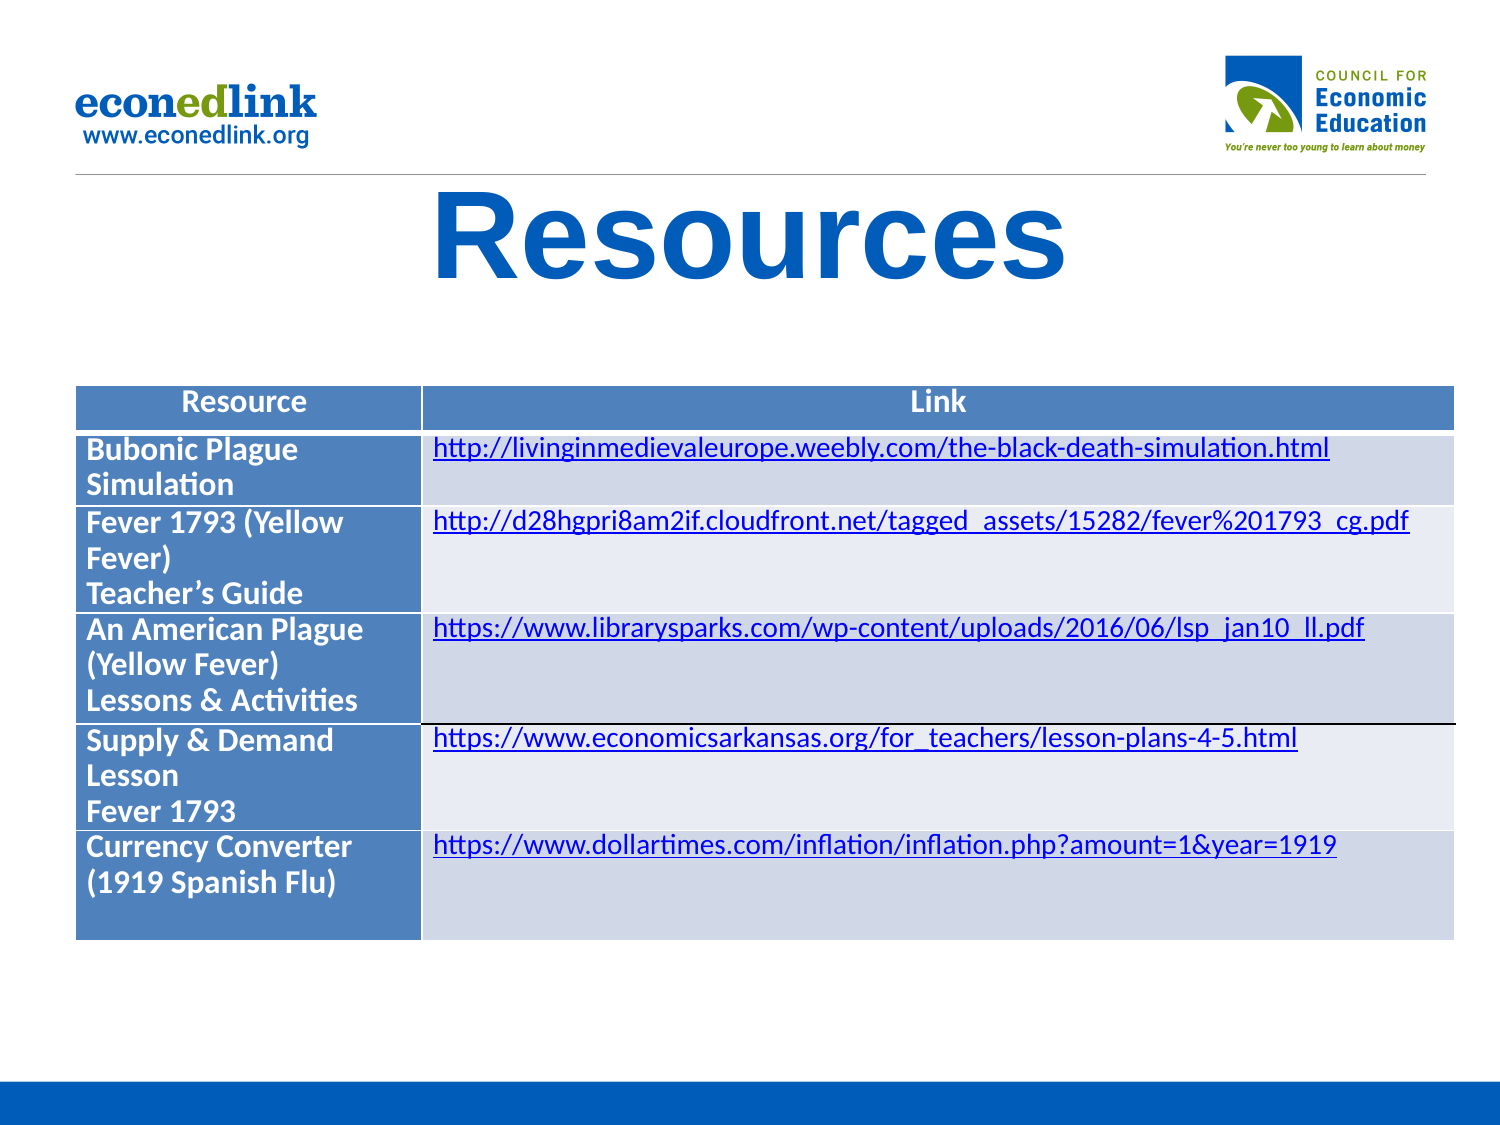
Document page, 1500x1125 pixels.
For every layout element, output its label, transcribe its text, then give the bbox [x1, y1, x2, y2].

picture [0, 0, 1500, 1125]
table_header Link [423, 386, 1454, 430]
table_cell Bubonic Plague Simulation [76, 436, 421, 505]
table_cell An American Plague (Yellow Fever) Lessons & Activities [76, 614, 421, 723]
title Resources [74, 149, 1426, 338]
table_cell http://livinginmedievaleurope.weebly.com/the-black-death-simulation.html [423, 436, 1454, 505]
table_cell http://d28hgpri8am2if.cloudfront.net/tagged_assets/15282/fever%201793_cg.pdf [423, 507, 1454, 612]
table_cell Fever 1793 (Yellow Fever) Teacher’s Guide [76, 507, 421, 612]
table_cell https://www.economicsarkansas.org/for_teachers/lesson-plans-4-5.html [423, 725, 1454, 830]
table_header Resource [76, 386, 421, 430]
table_cell https://www.librarysparks.com/wp-content/uploads/2016/06/lsp_jan10_ll.pdf [423, 614, 1454, 723]
table_cell Currency Converter (1919 Spanish Flu) [76, 831, 421, 940]
table_cell https://www.dollartimes.com/inflation/inflation.php?amount=1&year=1919 [423, 831, 1454, 940]
table_cell Supply & Demand Lesson Fever 1793 [76, 725, 421, 830]
